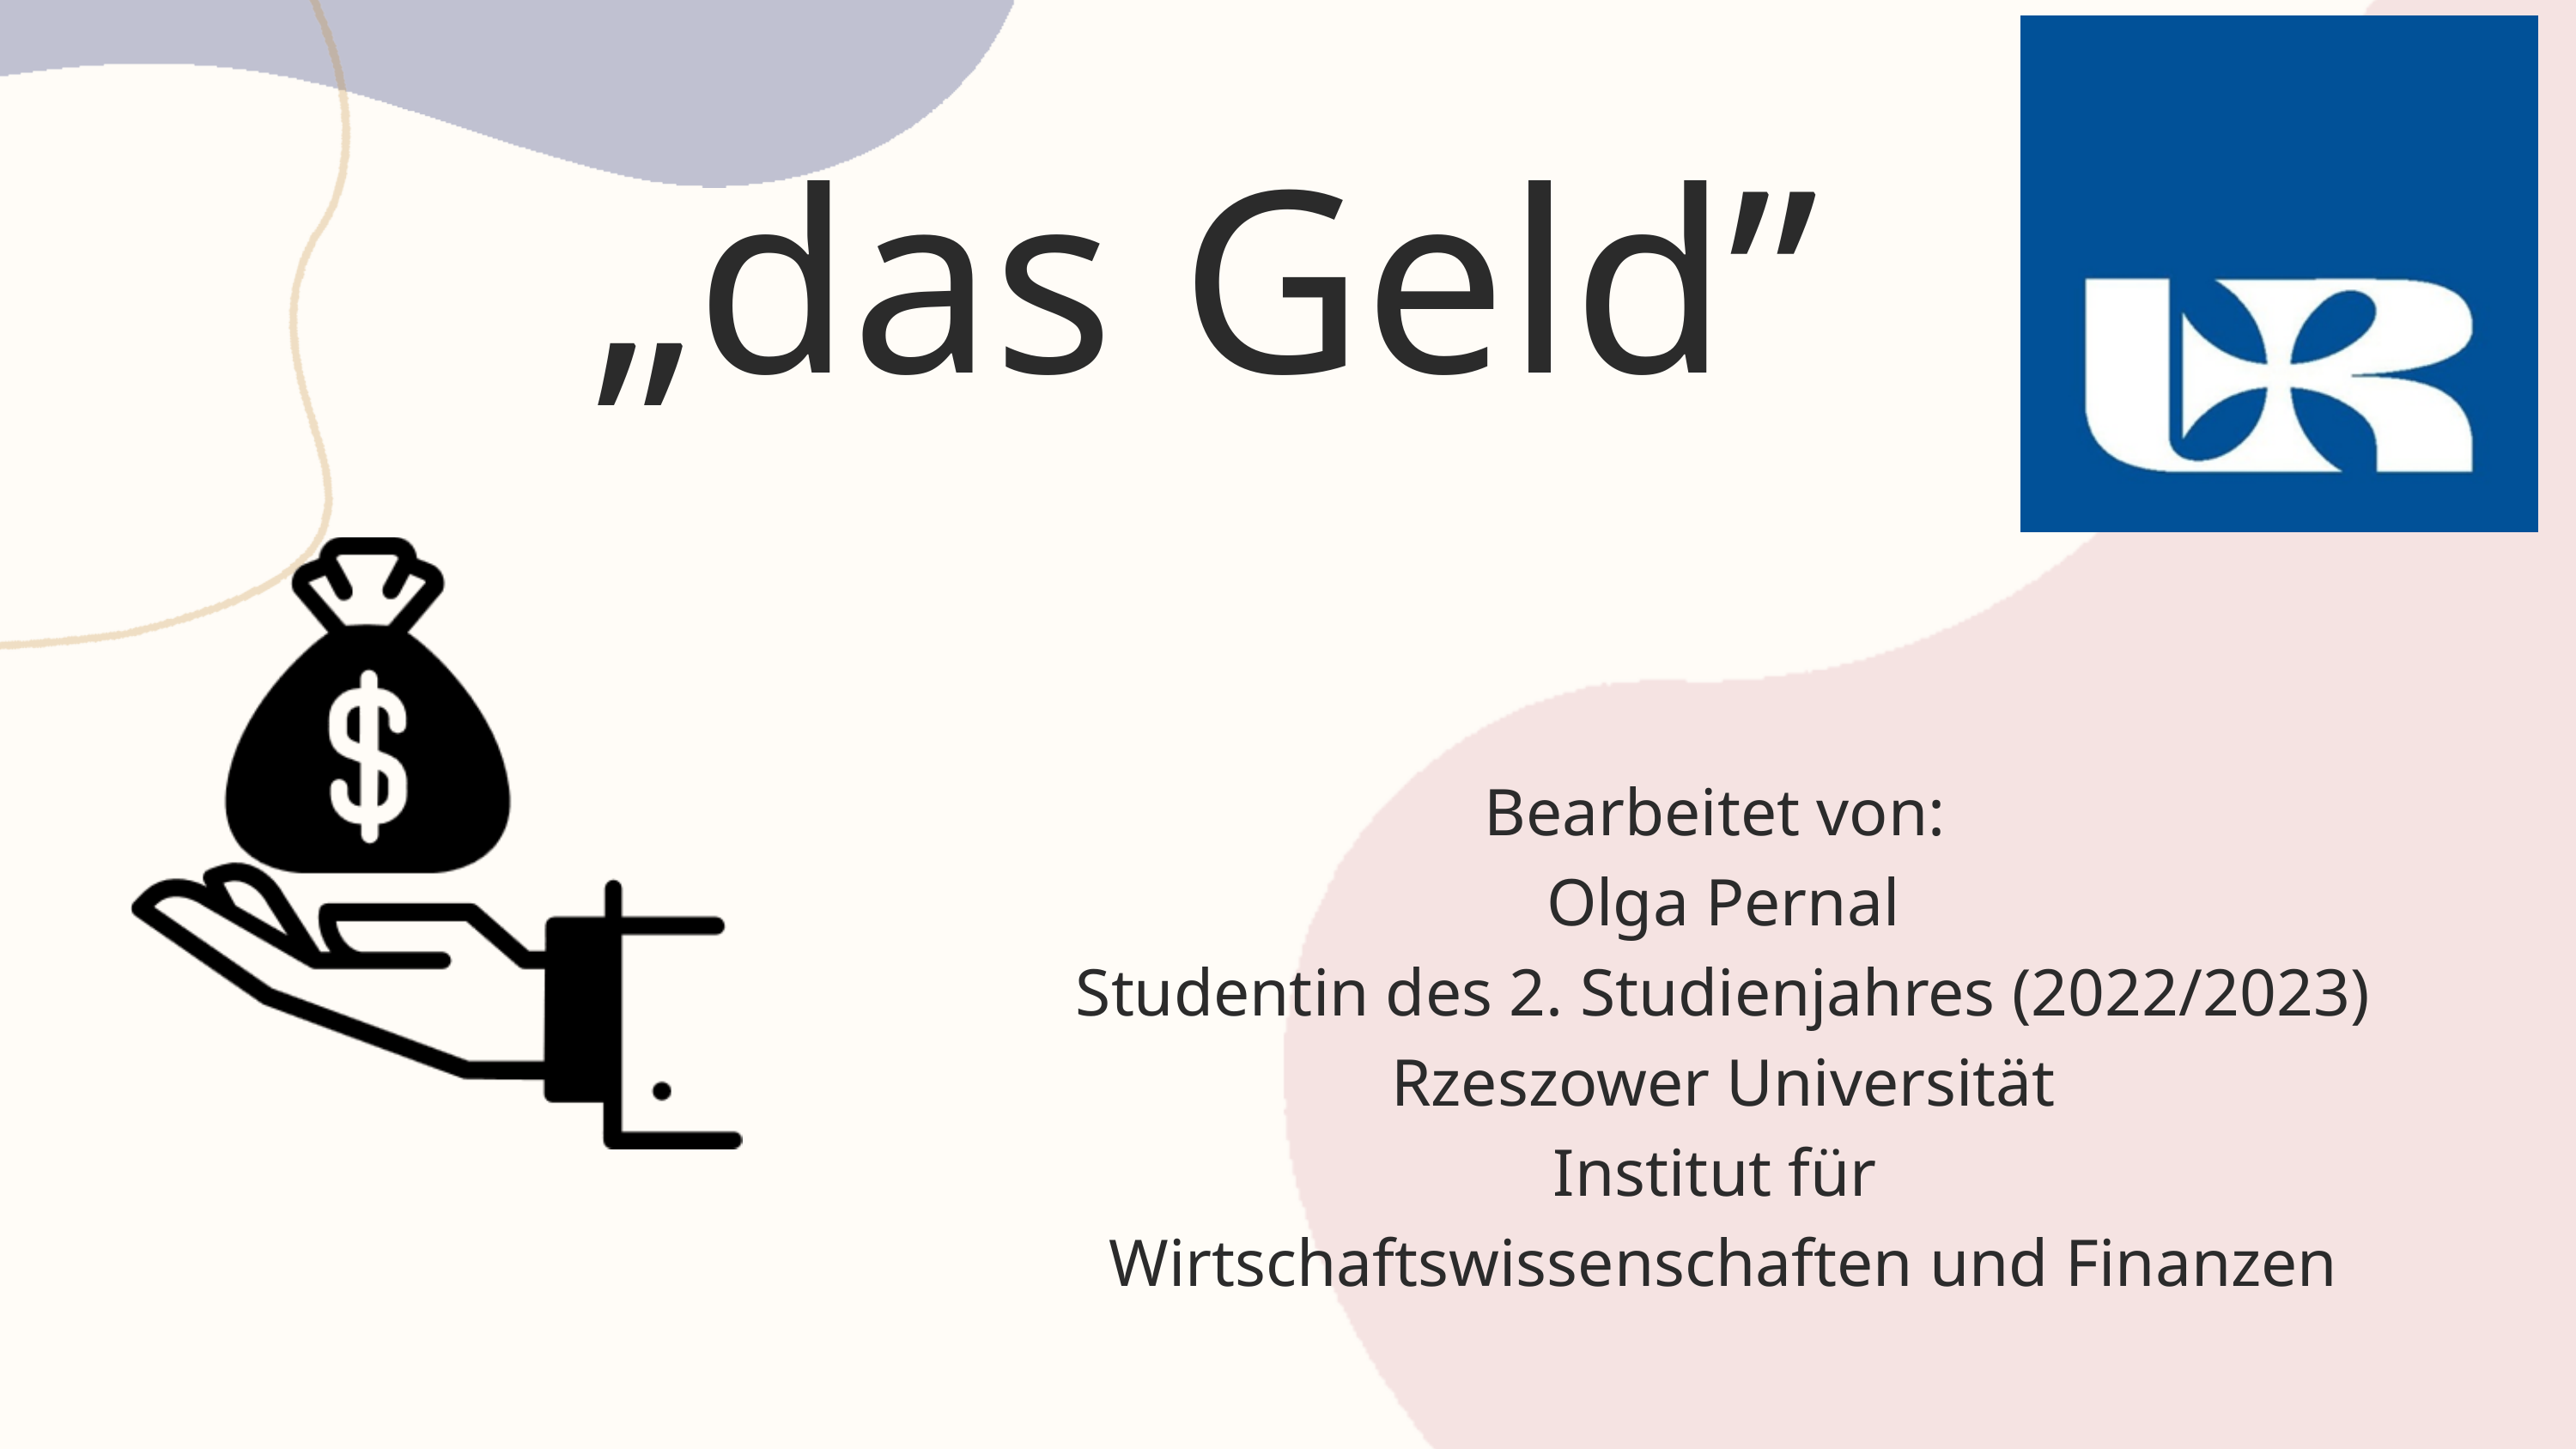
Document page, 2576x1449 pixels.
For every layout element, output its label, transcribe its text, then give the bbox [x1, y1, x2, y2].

picture [0, 0, 1047, 1149]
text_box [412, 144, 2089, 613]
picture [1282, 0, 2576, 1449]
text_box Bearbeitet von: Olga Pernal Studentin des 2. Studienjahres (2022/2023) Rzeszower Universität Institut für Wirtschaftswissenschaften und Finanzen [955, 758, 1276, 1390]
